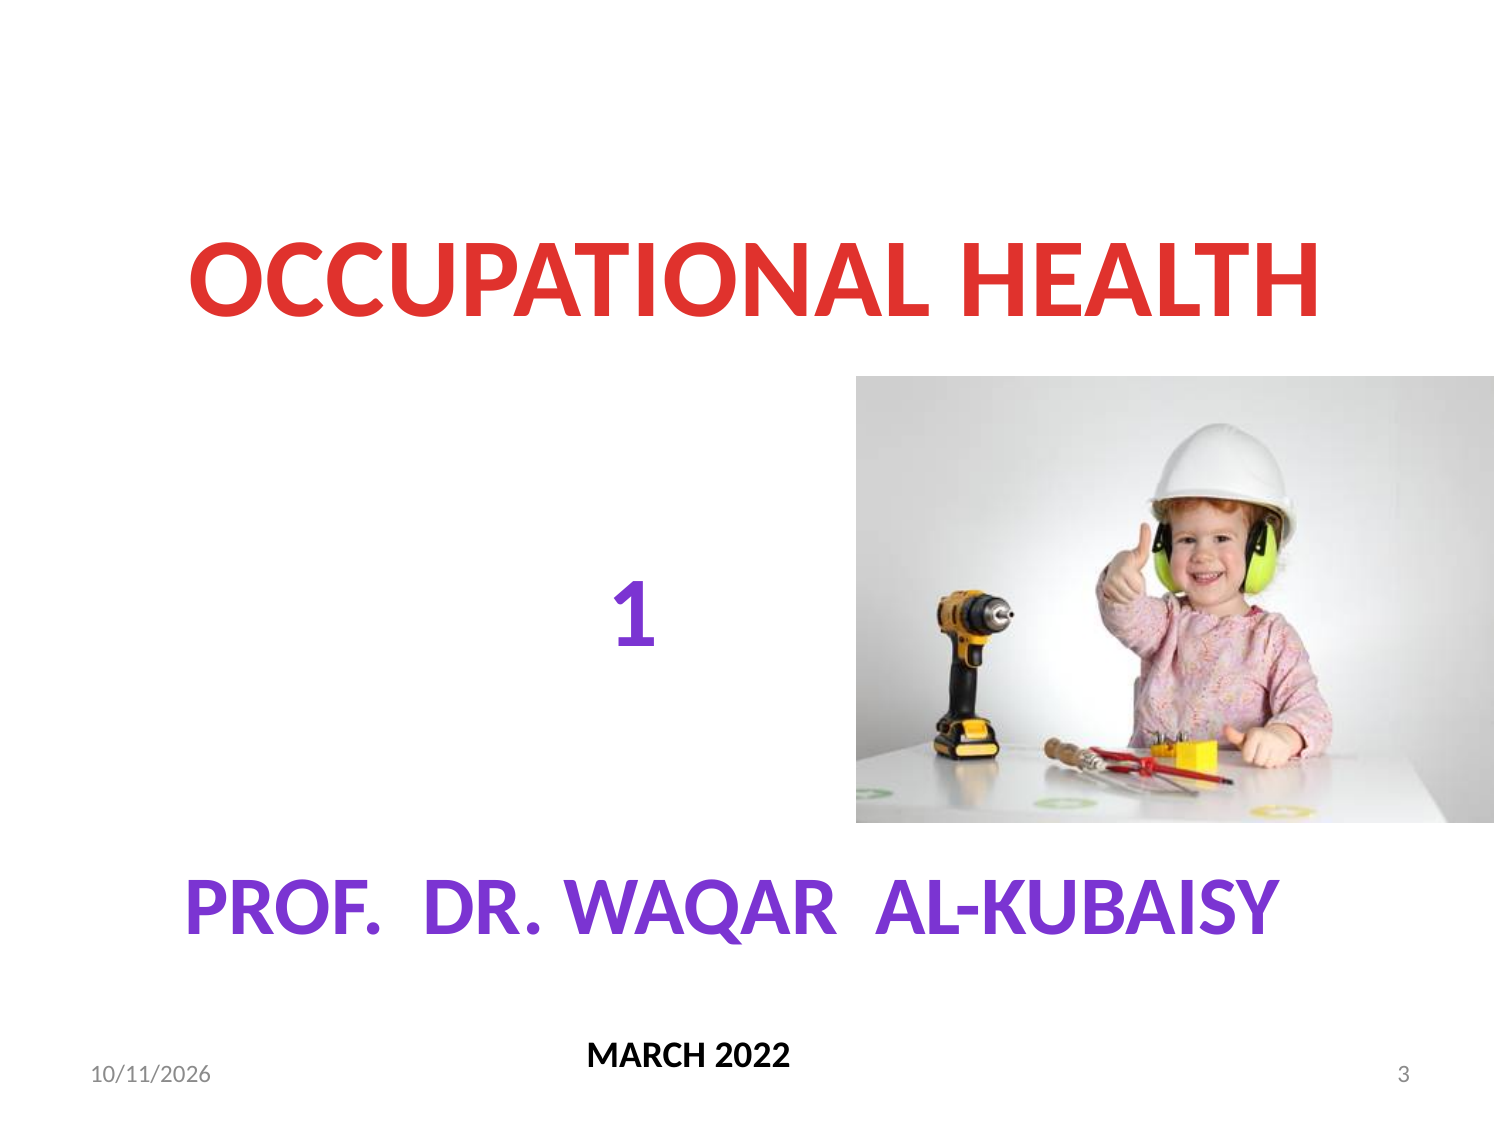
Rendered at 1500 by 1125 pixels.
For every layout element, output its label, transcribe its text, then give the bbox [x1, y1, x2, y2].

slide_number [75, 1042, 425, 1103]
slide_number 3 [1074, 1042, 1425, 1103]
text_box March 2022 [571, 1023, 806, 1083]
text_box Prof. Dr. WAQAR AL-KUBAISY [169, 844, 1296, 959]
text_box 1 [543, 539, 723, 675]
picture [855, 375, 1494, 823]
text_box OCCUPATIONAL HEALTH [135, 196, 1376, 347]
